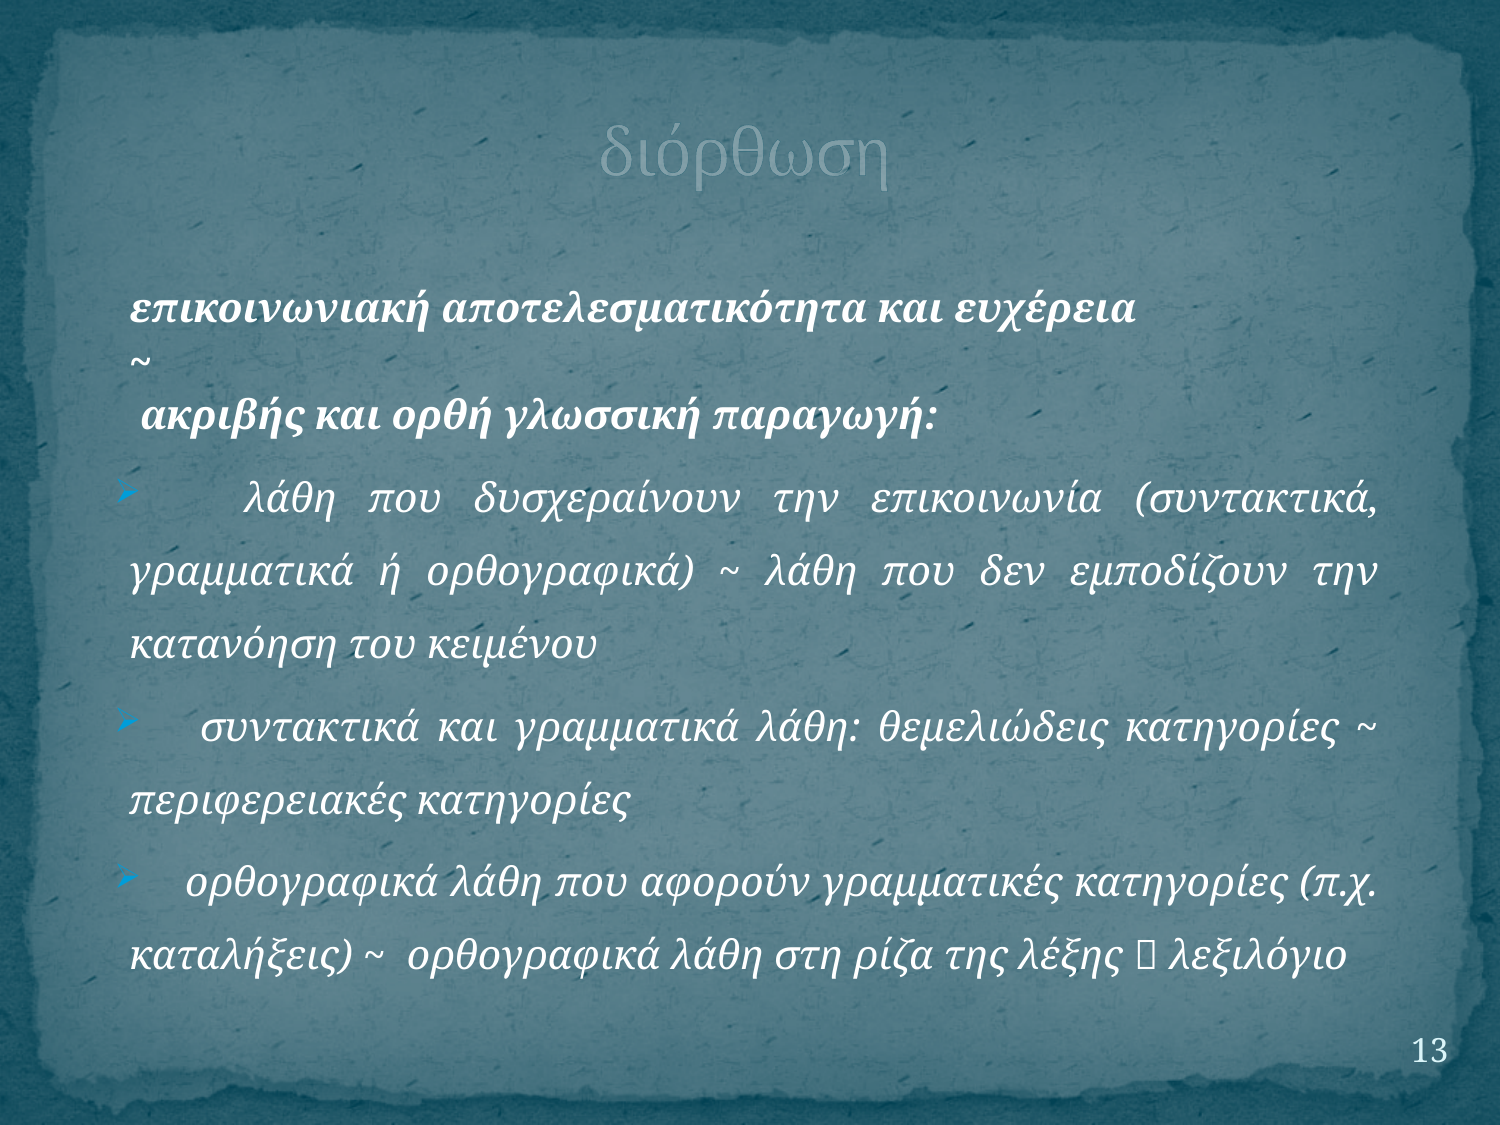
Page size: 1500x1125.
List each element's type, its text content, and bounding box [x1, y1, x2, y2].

title διόρθωση [70, 46, 1421, 197]
list επικοινωνιακή αποτελεσματικότητα και ευχέρεια ~ ακριβής και ορθή γλωσσική παραγωγή: λάθη που δυσχεραίνουν την επικοινωνία (συντακτικά, γραμματικά ή ορθογραφικά) ~ λάθη που δεν εμποδίζουν την κατανόηση του κειμένου συντακτικά και γραμματικά λάθη: θεμελιώδεις κατηγορίες ~ περιφερειακές κατηγορίες ορθογραφικά λάθη που αφορούν γραμματικές κατηγορίες (π.χ. καταλήξεις) ~ ορθογραφικά λάθη στη ρίζα της λέξης  λεξιλόγιο [75, 269, 1395, 1106]
slide_number 13 [1379, 1014, 1480, 1089]
